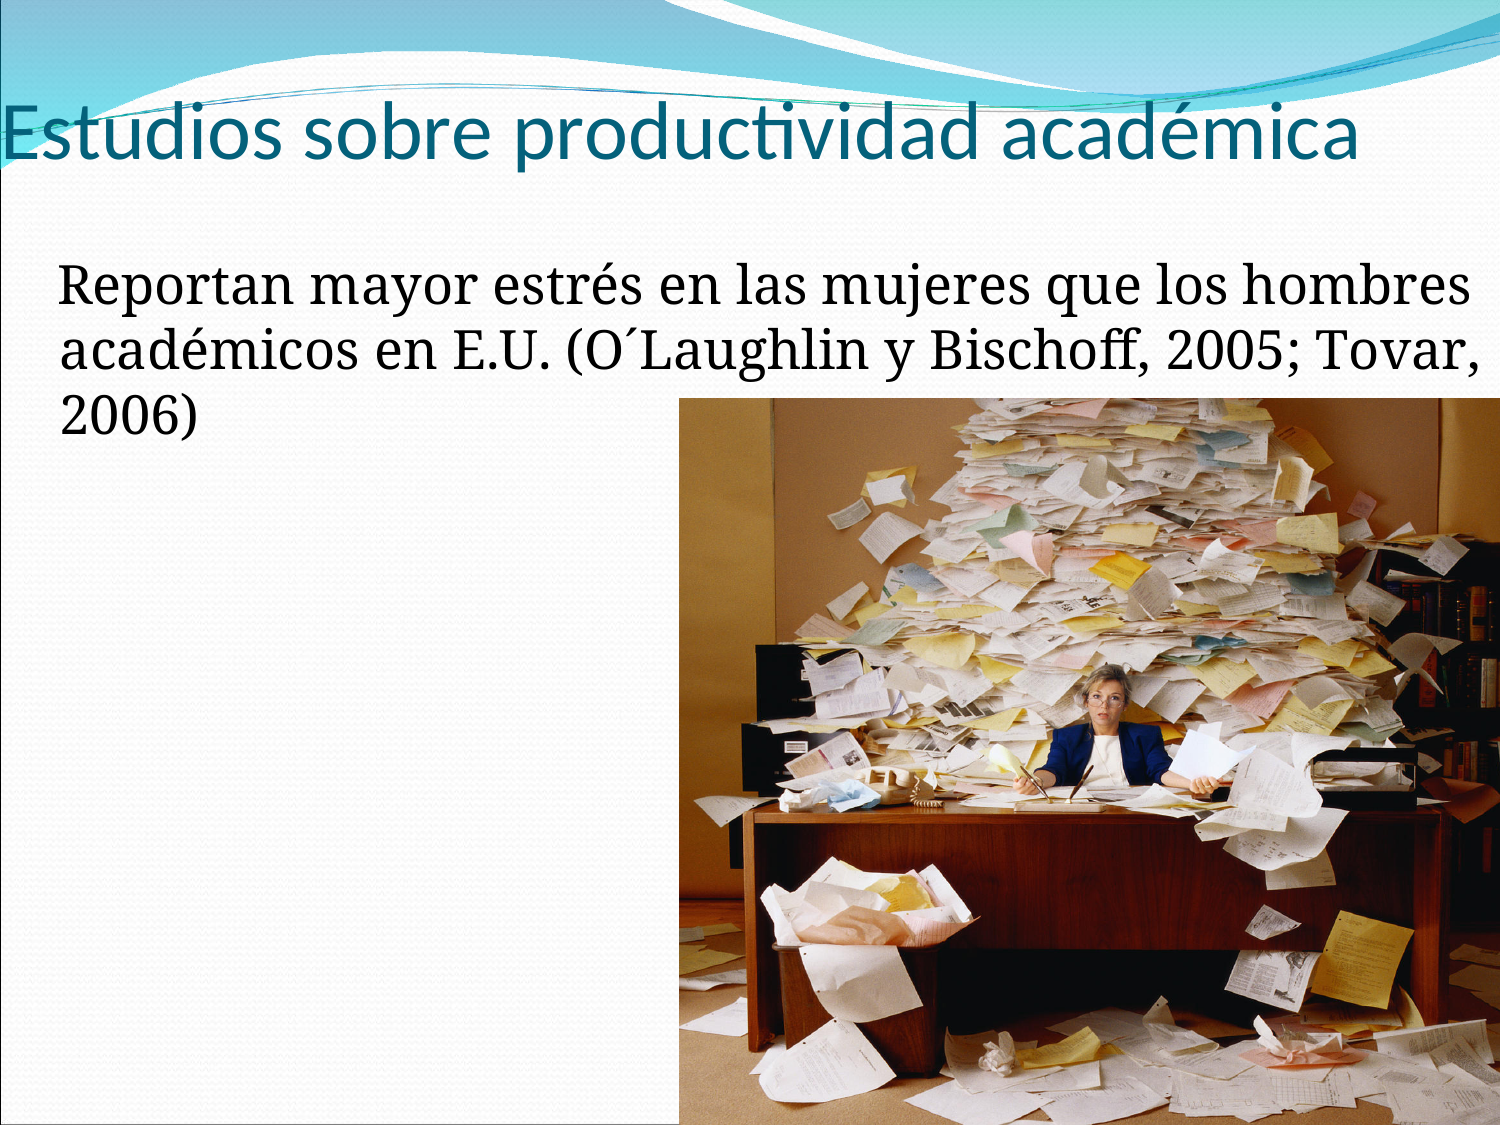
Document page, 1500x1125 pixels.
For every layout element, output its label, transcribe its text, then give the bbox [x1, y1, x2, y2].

text_box Reportan mayor estrés en las mujeres que los hombres académicos en E.U. (O´Laughlin y Bischoff, 2005; Tovar, 2006) [0, 163, 1500, 1038]
title Estudios sobre productividad académica [0, 35, 1425, 163]
picture [2, 0, 1500, 163]
picture [0, 398, 1500, 1125]
